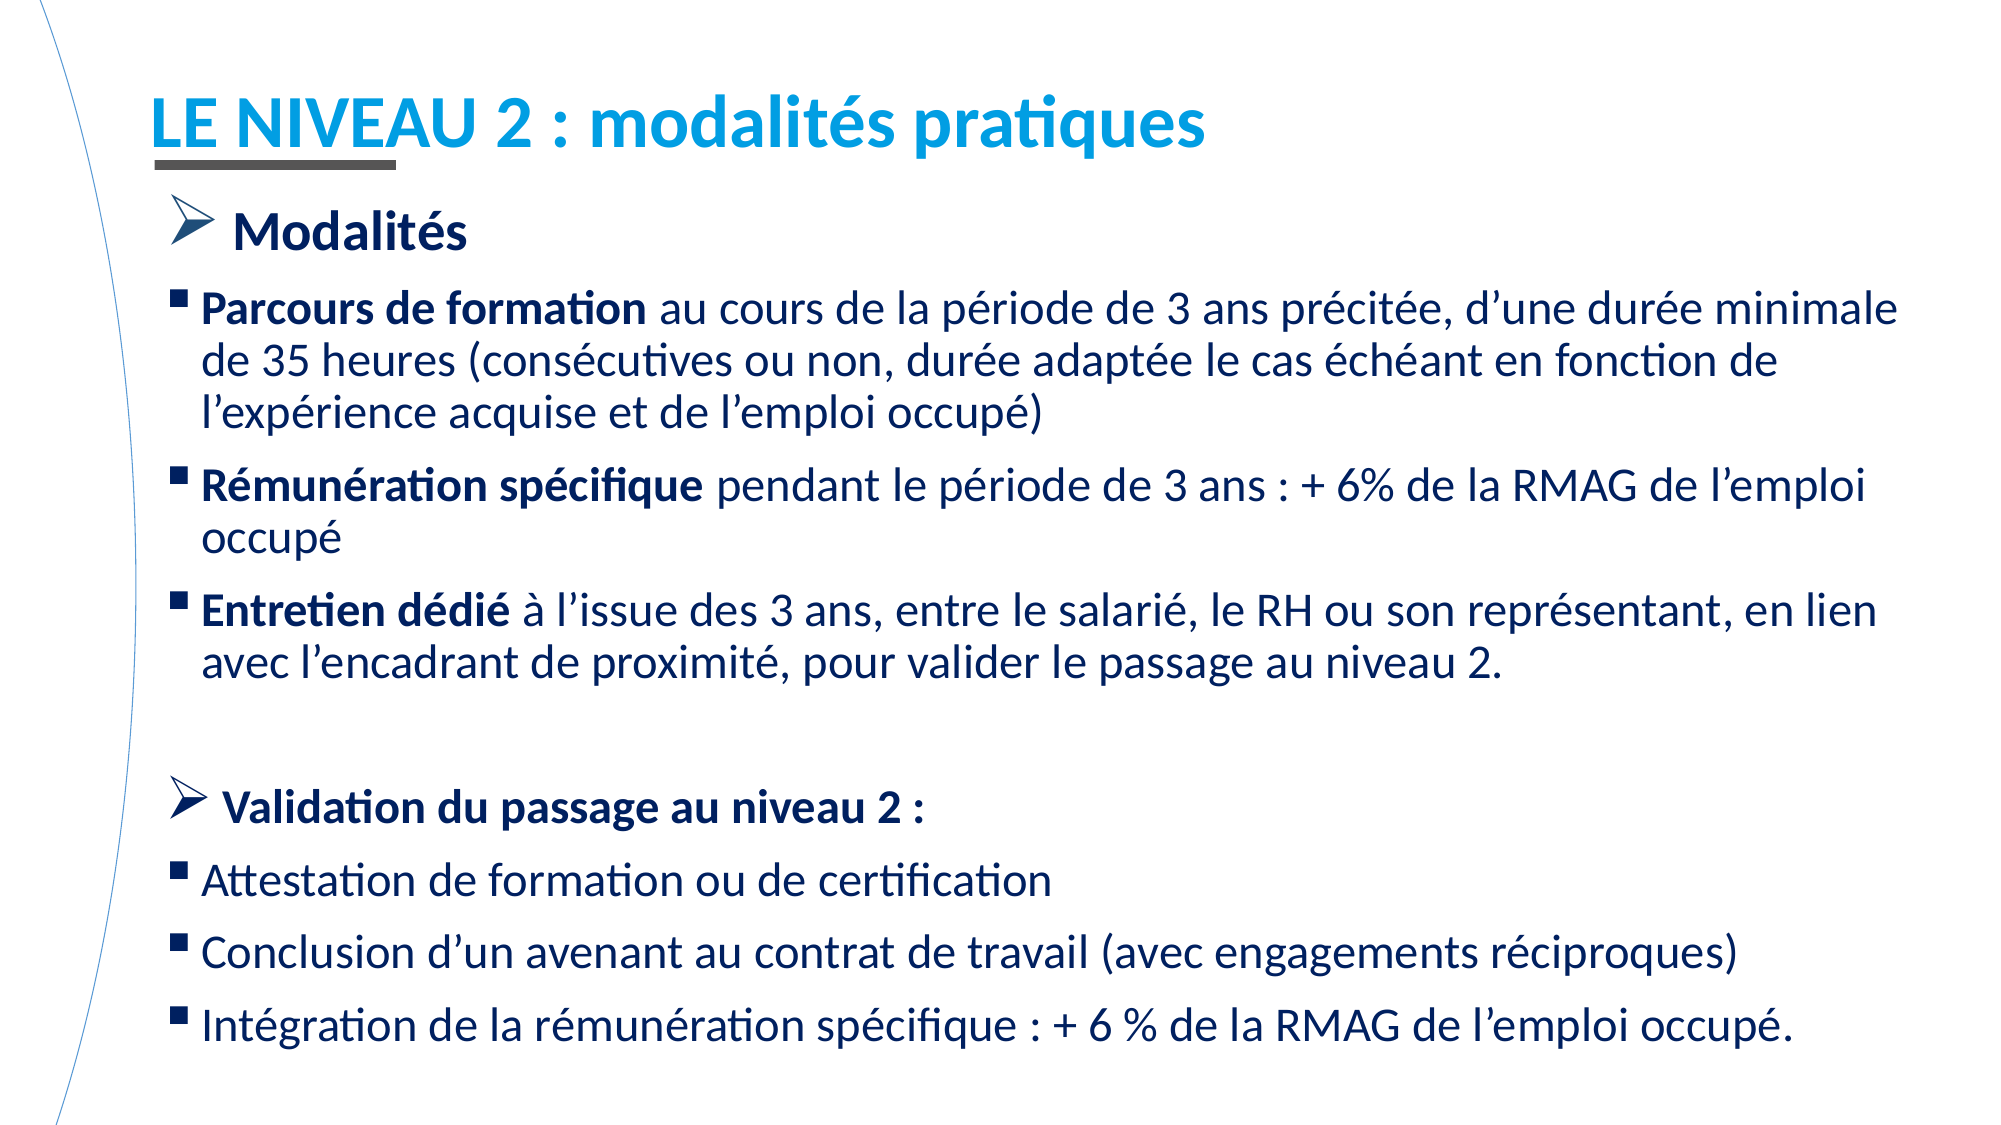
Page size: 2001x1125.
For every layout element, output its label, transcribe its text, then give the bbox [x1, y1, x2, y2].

list Modalités Parcours de formation au cours de la période de 3 ans précitée, d’une durée minimale de 35 heures (consécutives ou non, durée adaptée le cas échéant en fonction de l’expérience acquise et de l’emploi occupé) Rémunération spécifique pendant le période de 3 ans : + 6% de la RMAG de l’emploi occupé Entretien dédié à l’issue des 3 ans, entre le salarié, le RH ou son représentant, en lien avec l’encadrant de proximité, pour valider le passage au niveau 2. Validation du passage au niveau 2 : Attestation de formation ou de certification Conclusion d’un avenant au contrat de travail (avec engagements réciproques) Intégration de la rémunération spécifique : + 6 % de la RMAG de l’emploi occupé. [150, 193, 1966, 1060]
list LE NIVEAU 2 : modalités pratiques [135, 64, 1865, 158]
